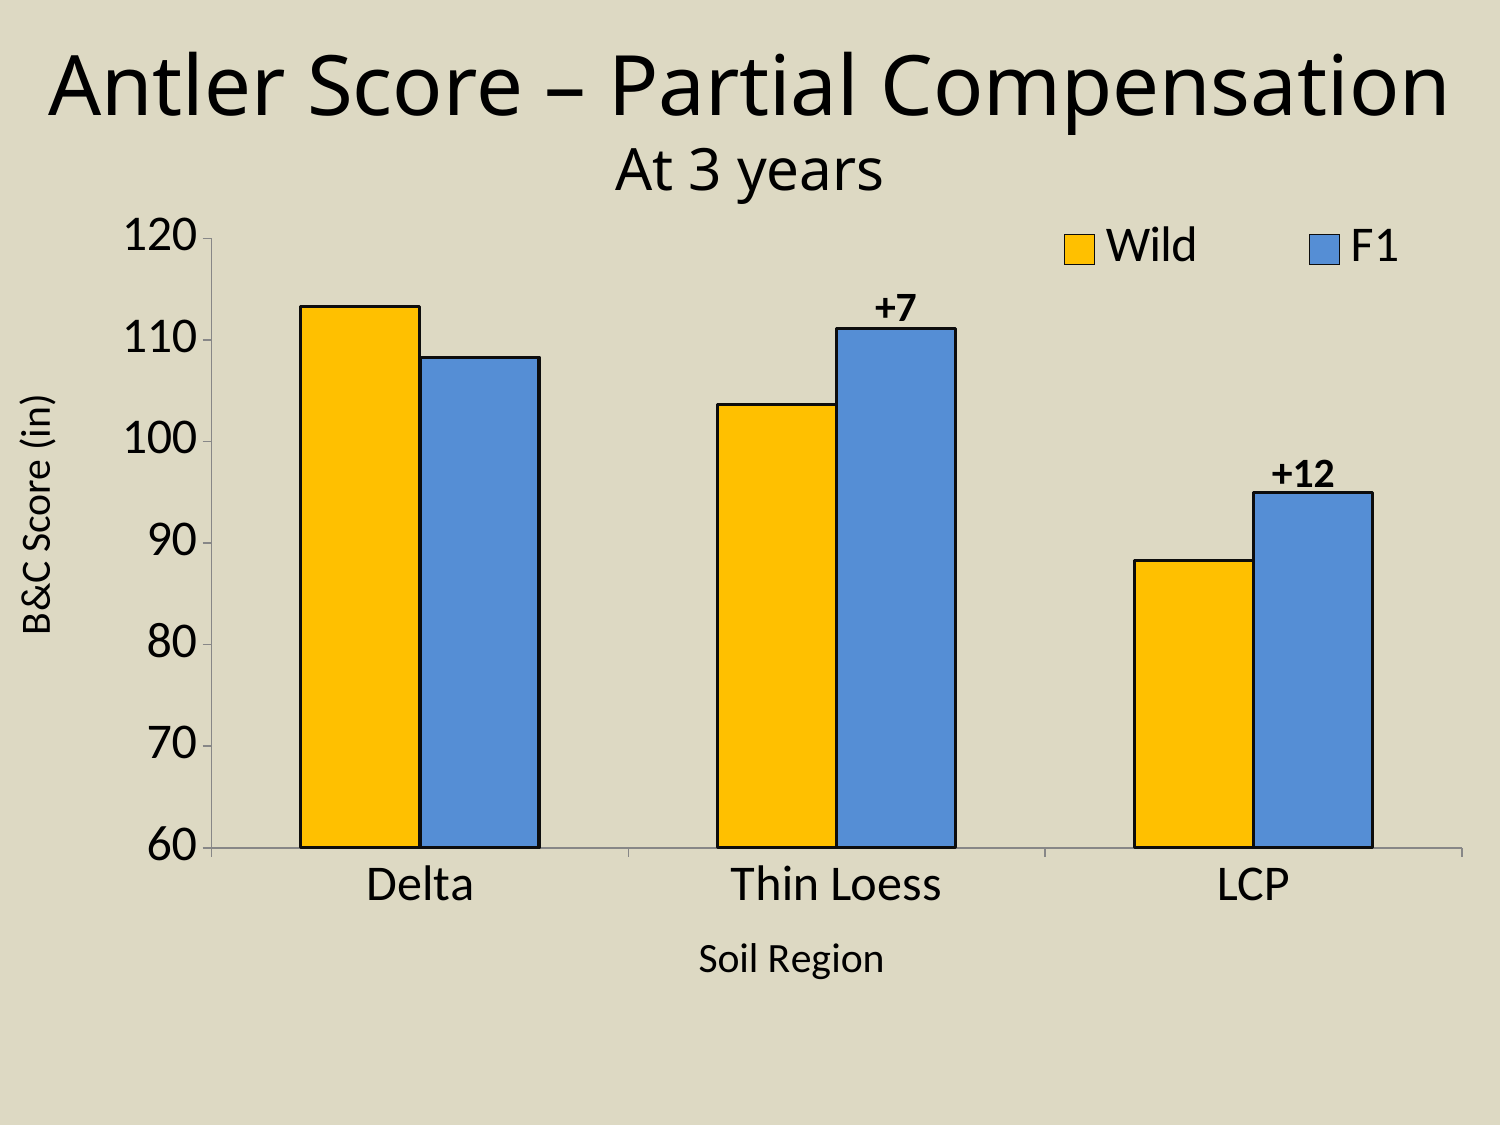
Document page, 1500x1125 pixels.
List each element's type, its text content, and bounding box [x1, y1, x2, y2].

text_box Antler Score – Partial Compensation At 3 years [37, 24, 1463, 200]
chart [5, 207, 1495, 1012]
